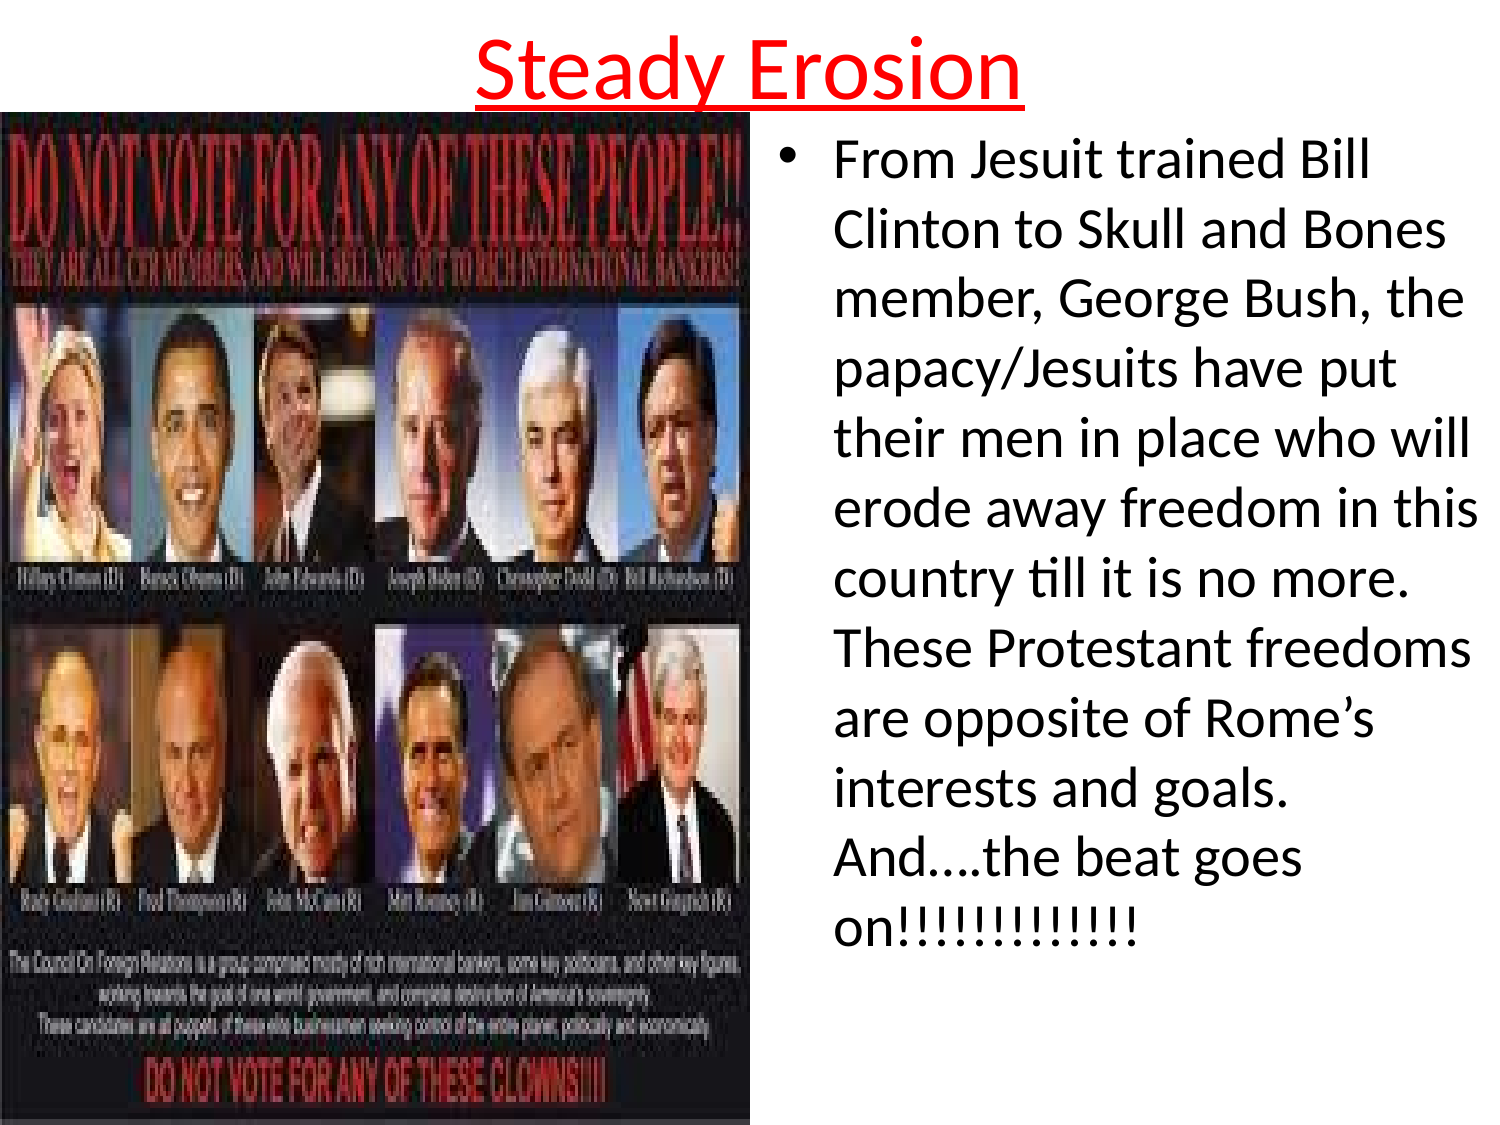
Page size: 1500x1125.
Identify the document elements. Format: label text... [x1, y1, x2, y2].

list From Jesuit trained Bill Clinton to Skull and Bones member, George Bush, the papacy/Jesuits have put their men in place who will erode away freedom in this country till it is no more. These Protestant freedoms are opposite of Rome’s interests and goals. And….the beat goes on!!!!!!!!!!!!! [762, 112, 1500, 1125]
title Steady Erosion [75, 0, 1425, 125]
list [0, 112, 751, 1125]
